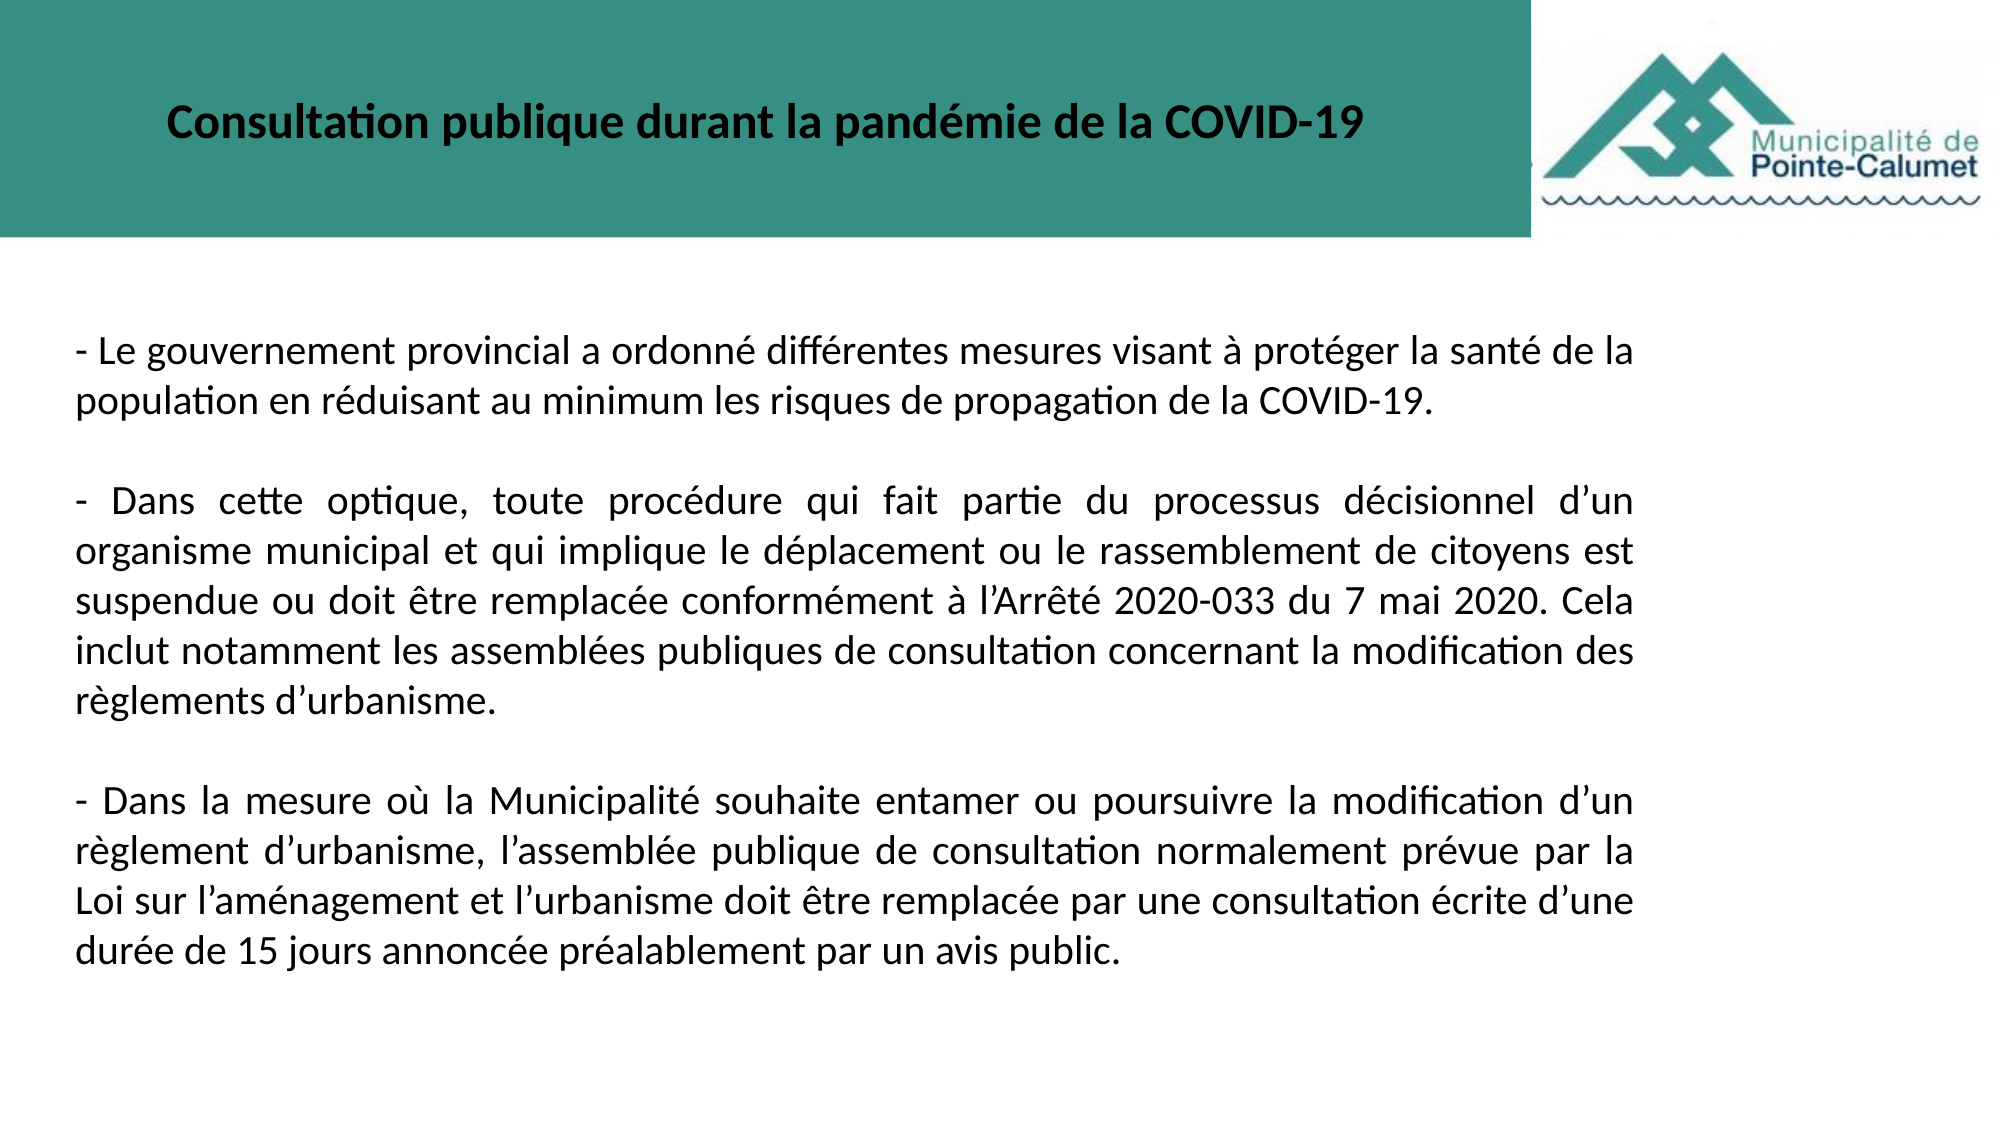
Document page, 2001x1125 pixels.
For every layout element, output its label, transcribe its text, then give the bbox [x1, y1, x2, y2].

text_box Consultation publique durant la pandémie de la COVID-19 [0, 0, 1532, 238]
picture [1531, 20, 2000, 238]
text_box - Le gouvernement provincial a ordonné différentes mesures visant à protéger la santé de la population en réduisant au minimum les risques de propagation de la COVID-19. - Dans cette optique, toute procédure qui fait partie du processus décisionnel d’un organisme municipal et qui implique le déplacement ou le rassemblement de citoyens est suspendue ou doit être remplacée conformément à l’Arrêté 2020-033 du 7 mai 2020. Cela inclut notamment les assemblées publiques de consultation concernant la modification des règlements d’urbanisme. - Dans la mesure où la Municipalité souhaite entamer ou poursuivre la modification d’un règlement d’urbanisme, l’assemblée publique de consultation normalement prévue par la Loi sur l’aménagement et l’urbanisme doit être remplacée par une consultation écrite d’une durée de 15 jours annoncée préalablement par un avis public. [60, 315, 1650, 981]
